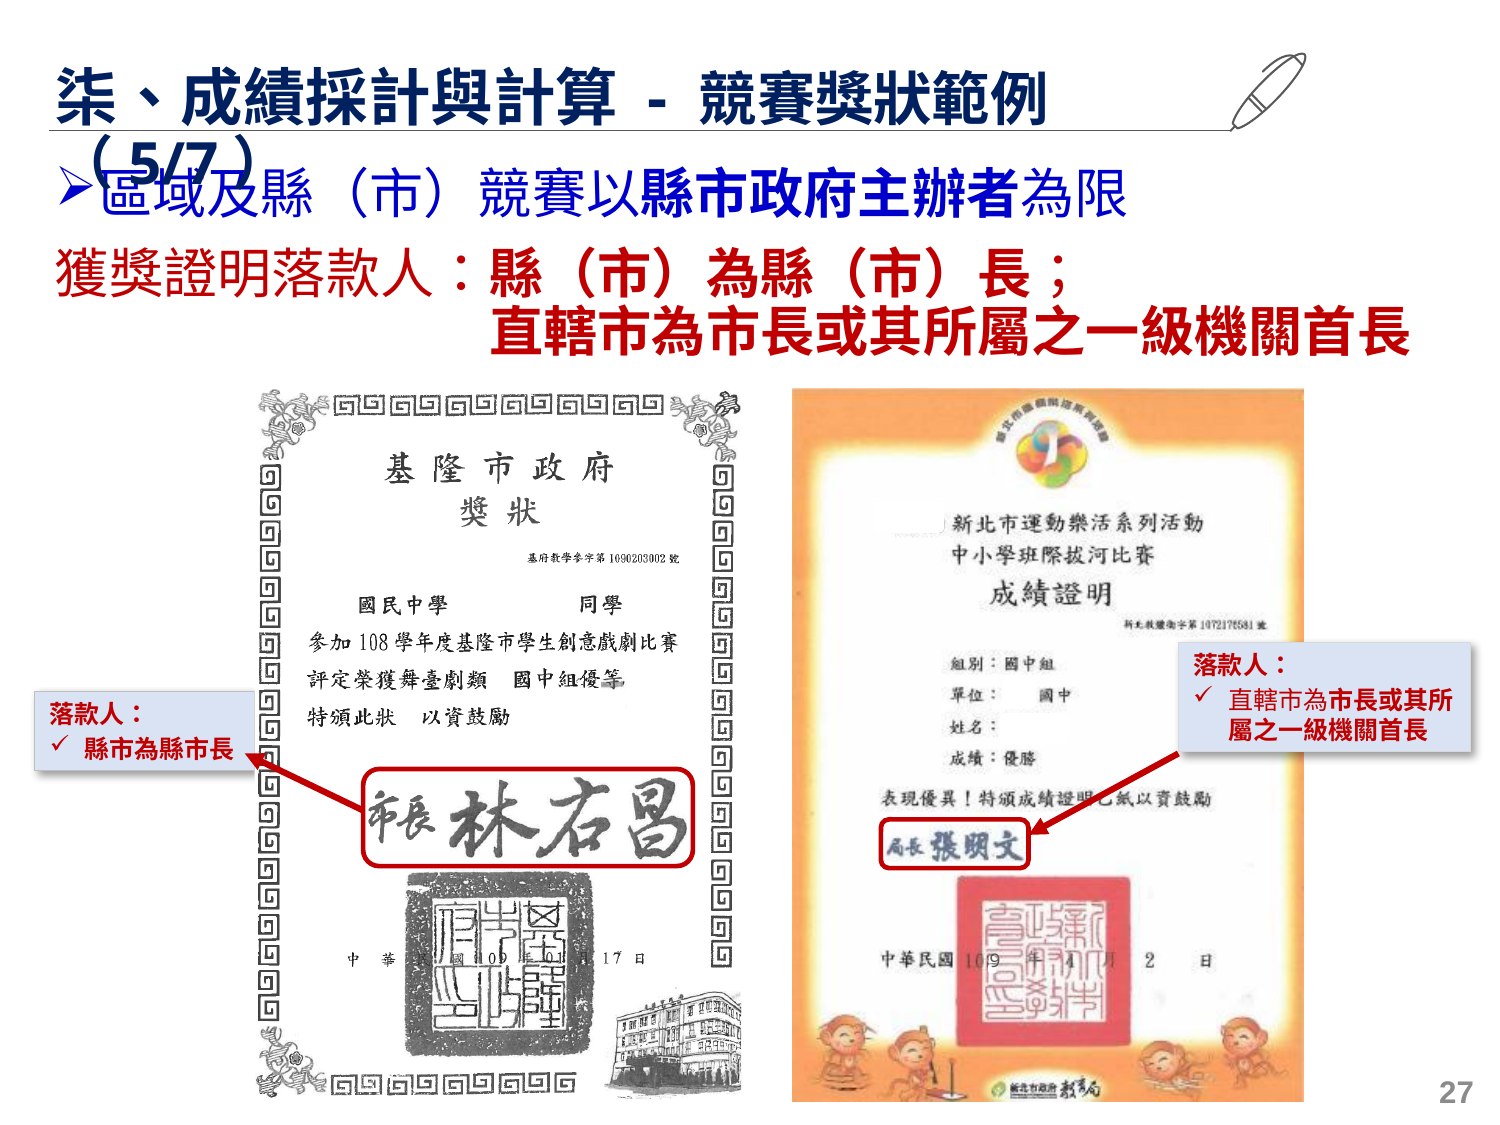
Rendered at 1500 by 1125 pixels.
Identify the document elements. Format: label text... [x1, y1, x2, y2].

text_box 區域及縣（市）競賽以縣市政府主辦者為限 獲獎證明落款人：縣（市）為縣（市）長； 直轄市為市長或其所屬之一級機關首長 [40, 159, 1462, 383]
text_box [1230, 53, 1306, 131]
slide_number 27 [1151, 1068, 1490, 1114]
text_box 柒、成績採計與計算 - 競賽獎狀範例（5/7） [41, 59, 1226, 132]
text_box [34, 387, 746, 1102]
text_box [792, 388, 1471, 1102]
